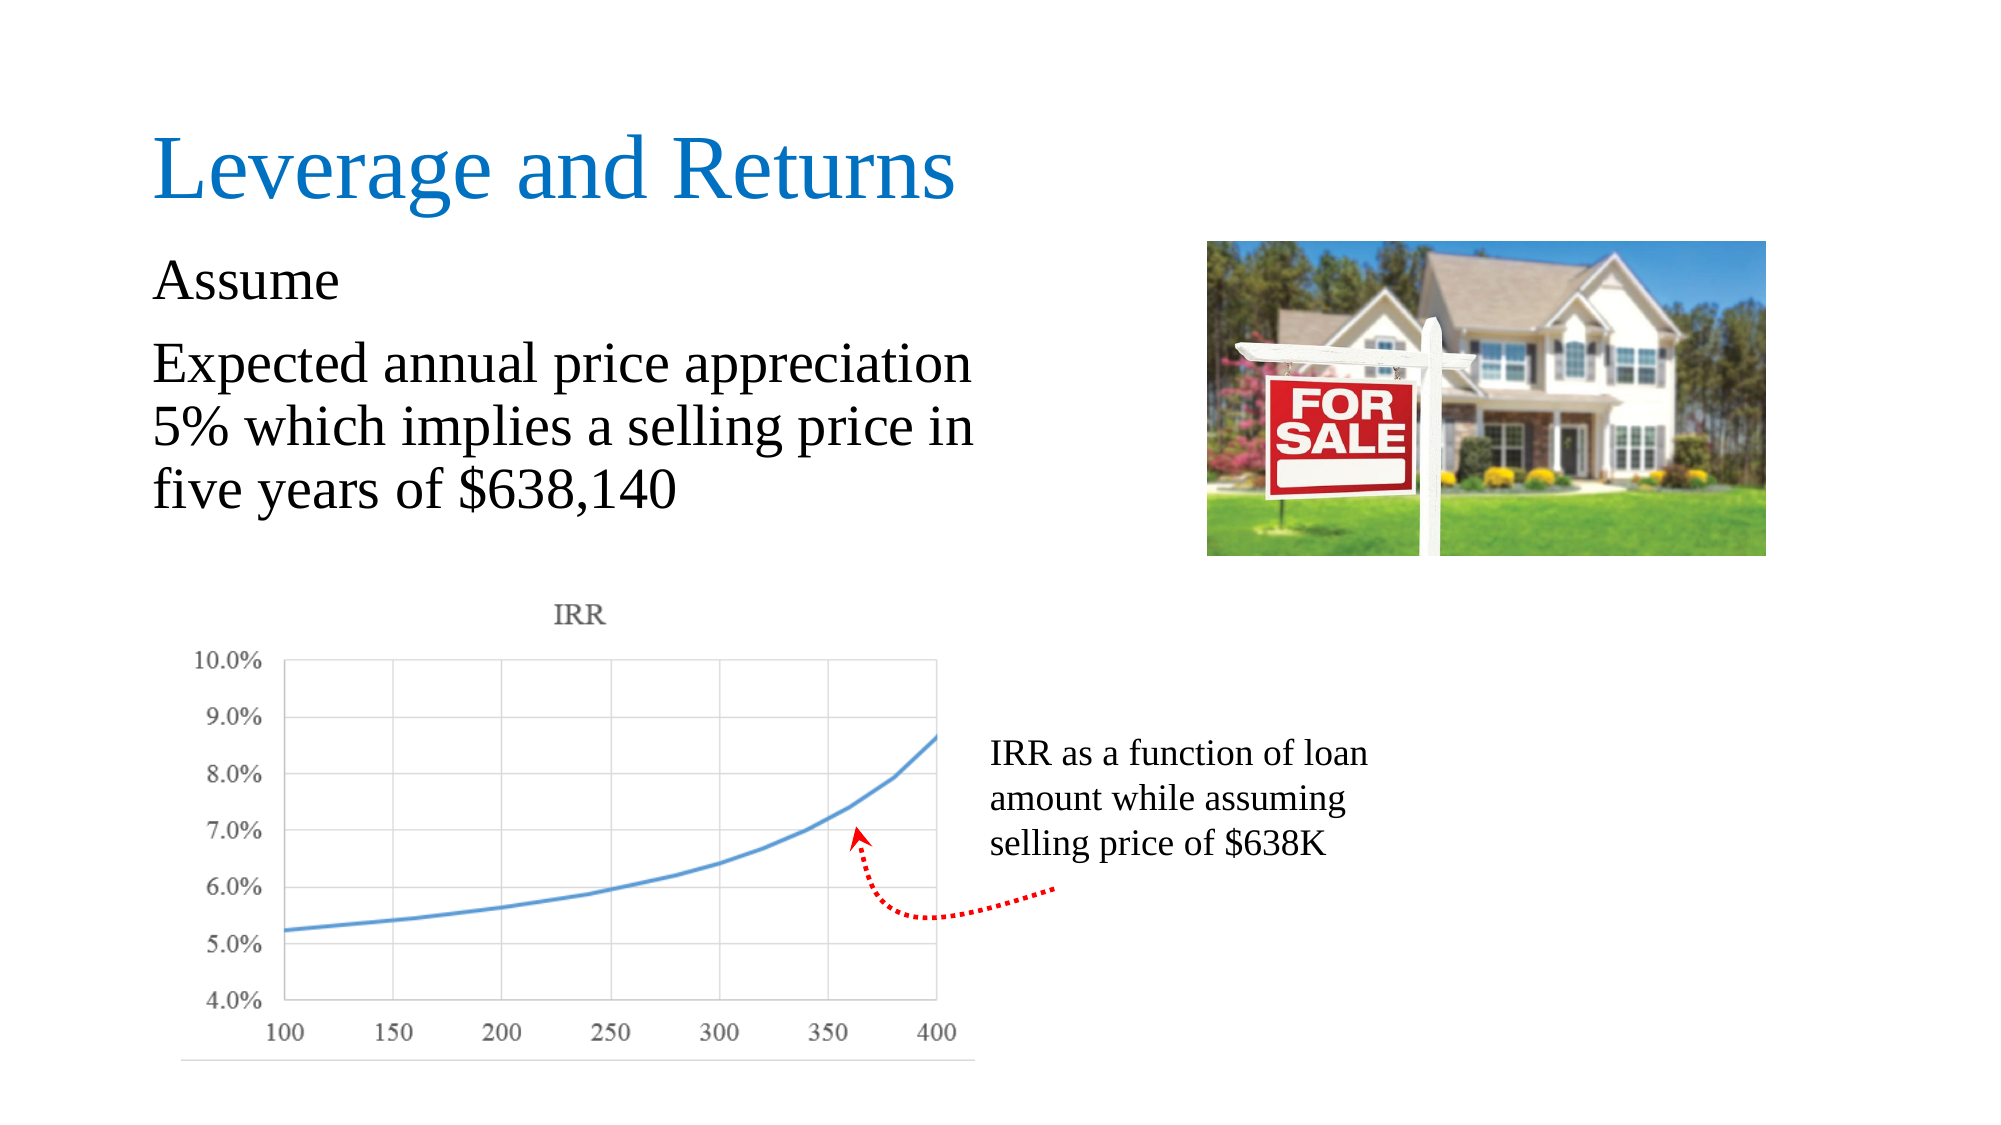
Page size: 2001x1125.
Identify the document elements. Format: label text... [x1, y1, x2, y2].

list Assume Expected annual price appreciation 5% which implies a selling price in five years of $638,140 [137, 241, 1055, 605]
picture [181, 583, 975, 1062]
title Leverage and Returns [137, 59, 1863, 278]
text_box [975, 863, 1055, 913]
picture [1206, 241, 1766, 556]
text_box IRR as a function of loan amount while assuming selling price of $638K [975, 720, 1468, 871]
